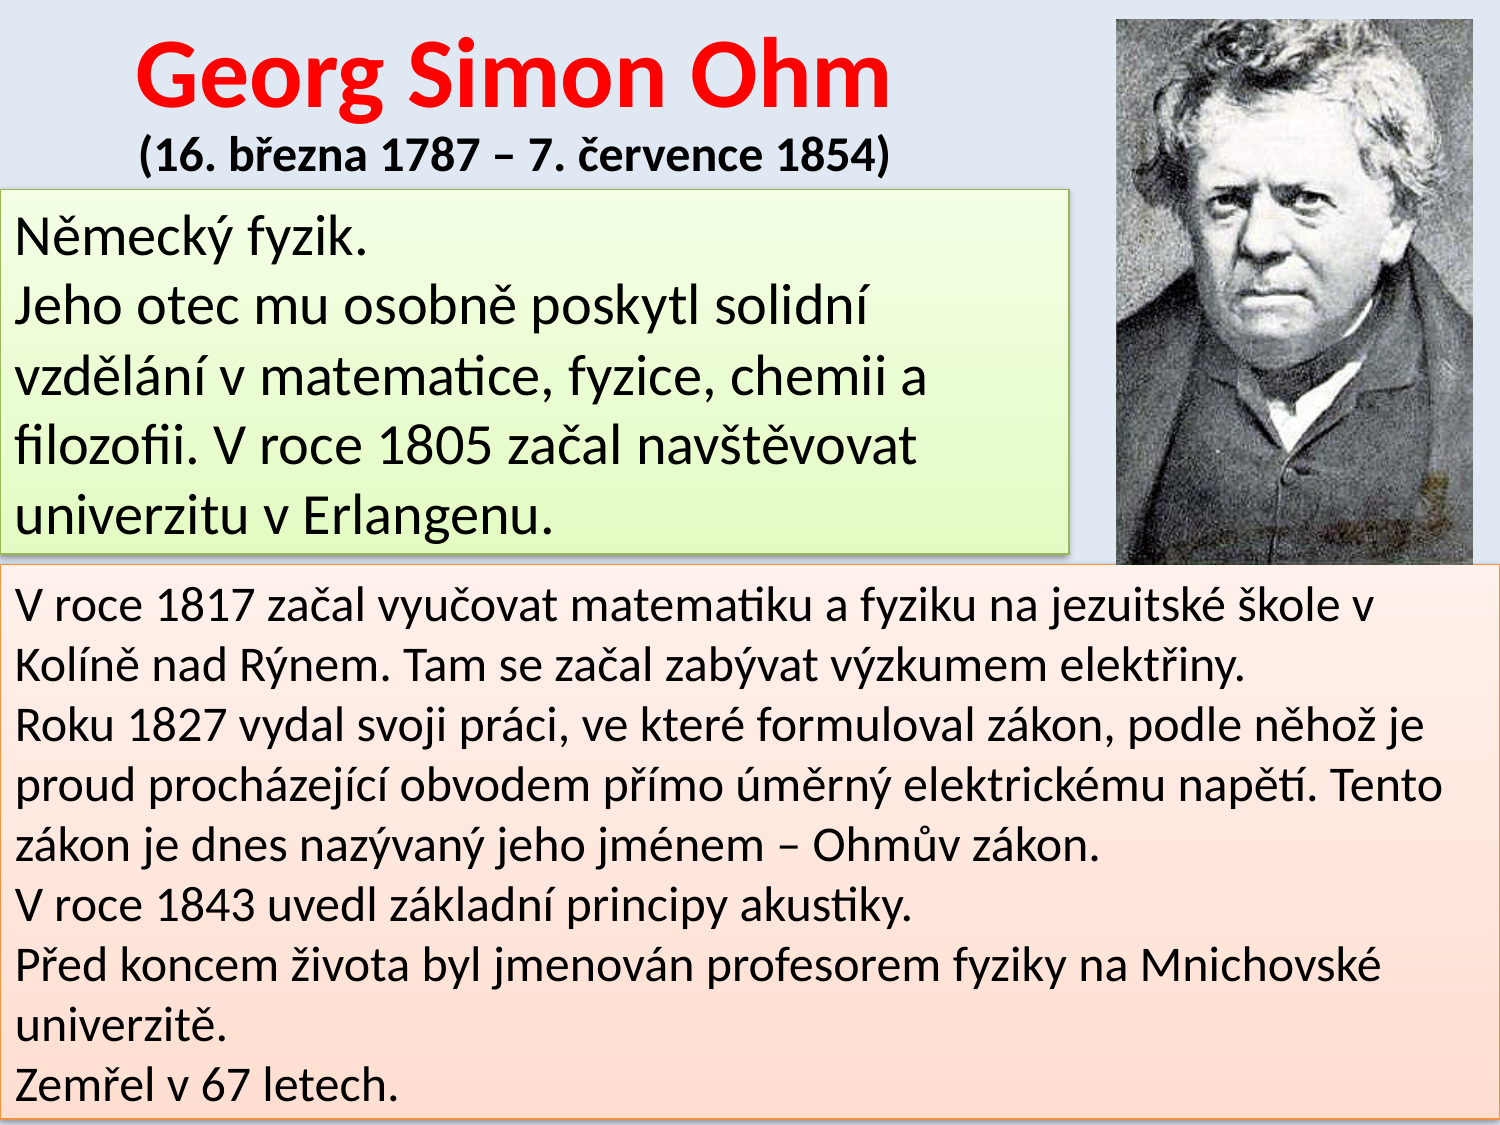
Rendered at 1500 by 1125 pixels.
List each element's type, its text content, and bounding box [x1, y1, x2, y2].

picture [1115, 18, 1473, 565]
text_box (16. března 1787 – 7. července 1854) [123, 113, 907, 187]
text_box V roce 1817 začal vyučovat matematiku a fyziku na jezuitské škole v Kolíně nad Rýnem. Tam se začal zabývat výzkumem elektřiny. Roku 1827 vydal svoji práci, ve které formuloval zákon, podle něhož je proud procházející obvodem přímo úměrný elektrickému napětí. Tento zákon je dnes nazývaný jeho jménem – Ohmův zákon. V roce 1843 uvedl základní principy akustiky. Před koncem života byl jmenován profesorem fyziky na Mnichovské univerzitě. Zemřel v 67 letech. [0, 564, 1500, 1120]
text_box Georg Simon Ohm [121, 0, 909, 135]
text_box Německý fyzik. Jeho otec mu osobně poskytl solidní vzdělání v matematice, fyzice, chemii a filozofii. V roce 1805 začal navštěvovat univerzitu v Erlangenu. [0, 189, 1070, 555]
